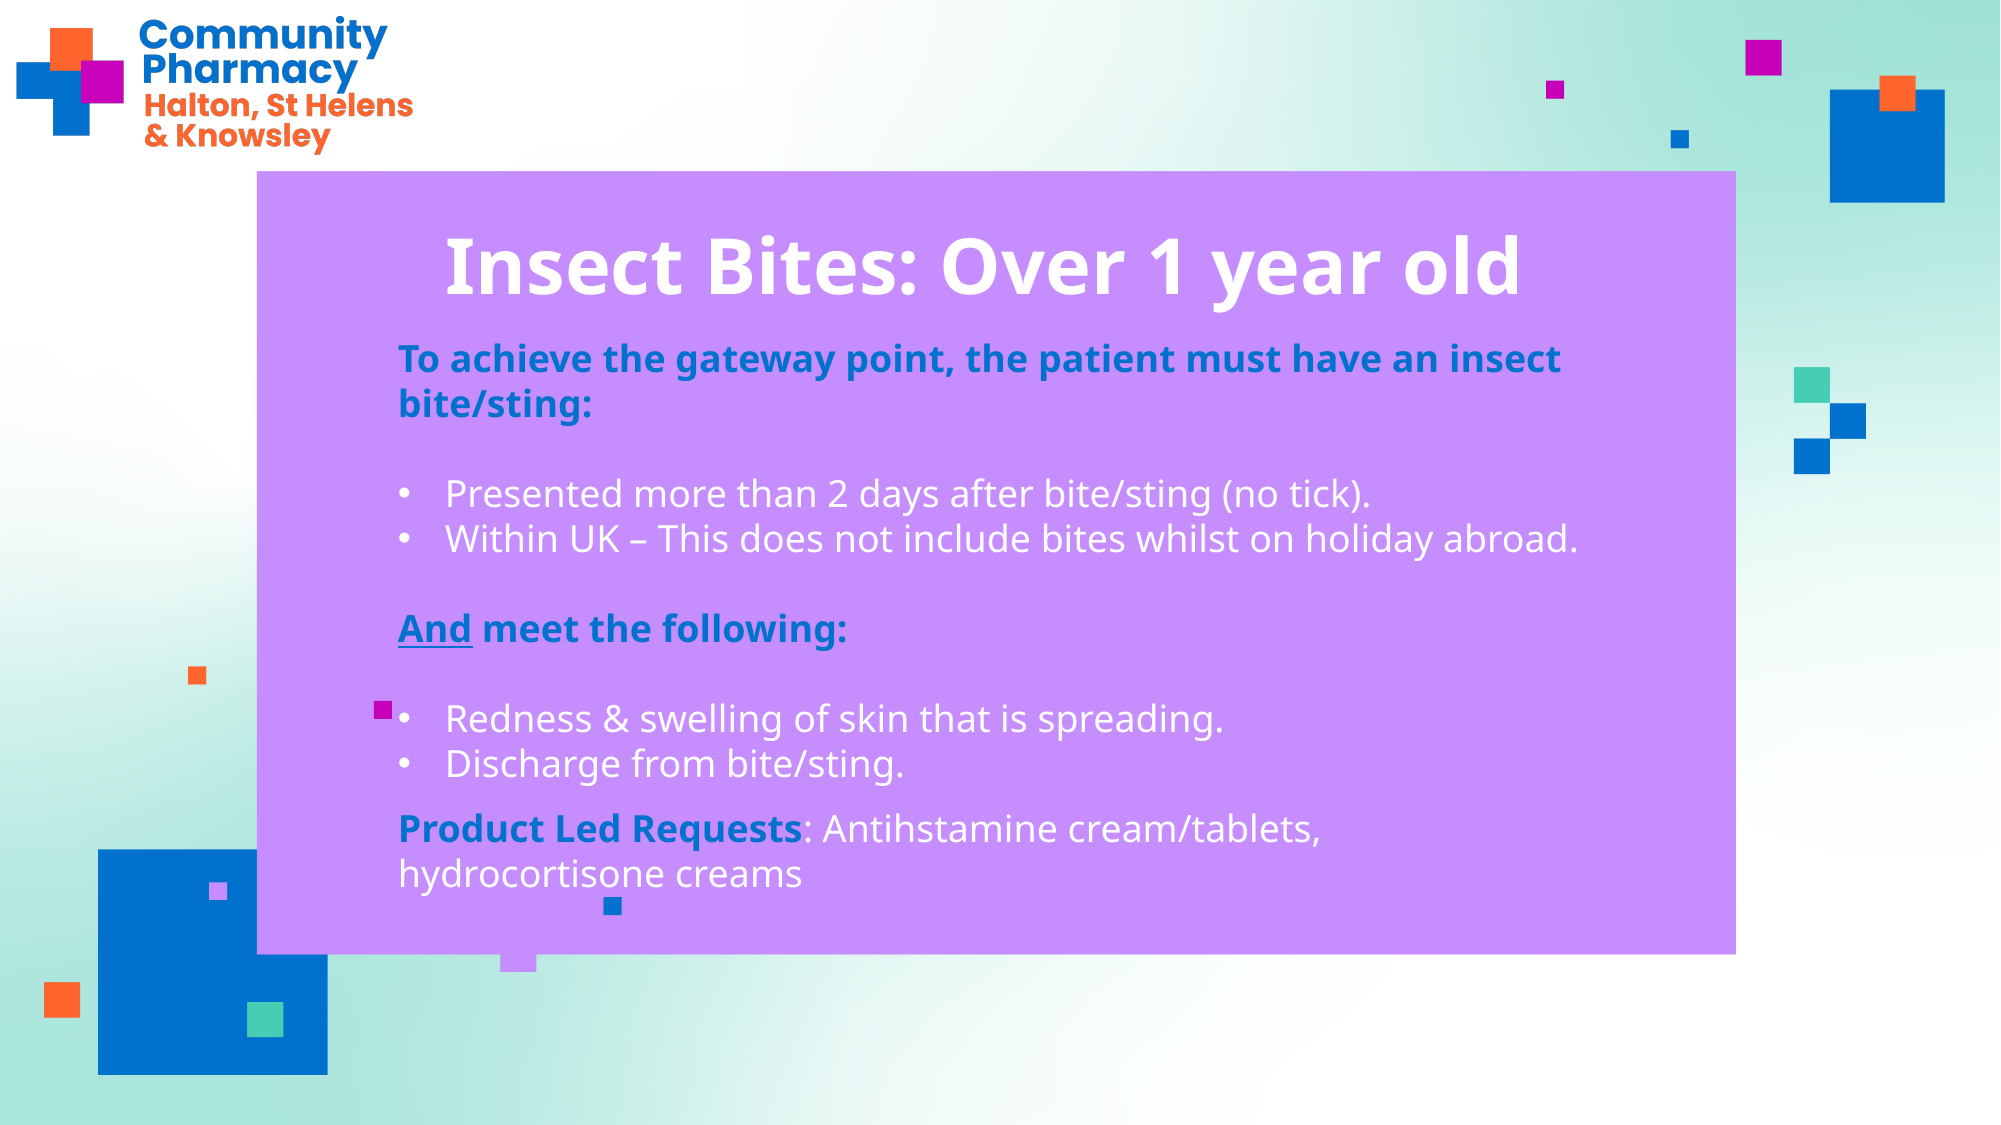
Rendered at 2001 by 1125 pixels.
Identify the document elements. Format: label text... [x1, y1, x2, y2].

picture [0, 0, 2001, 1125]
title Insect Bites: Over 1 year old [373, 178, 1597, 340]
text_box To achieve the gateway point, the patient must have an insect bite/sting: Presented more than 2 days after bite/sting (no tick). Within UK – This does not include bites whilst on holiday abroad. And meet the following: Redness & swelling of skin that is spreading. Discharge from bite/sting. [383, 327, 1644, 793]
text_box Product Led Requests: Antihstamine cream/tablets, hydrocortisone creams [383, 797, 1604, 902]
